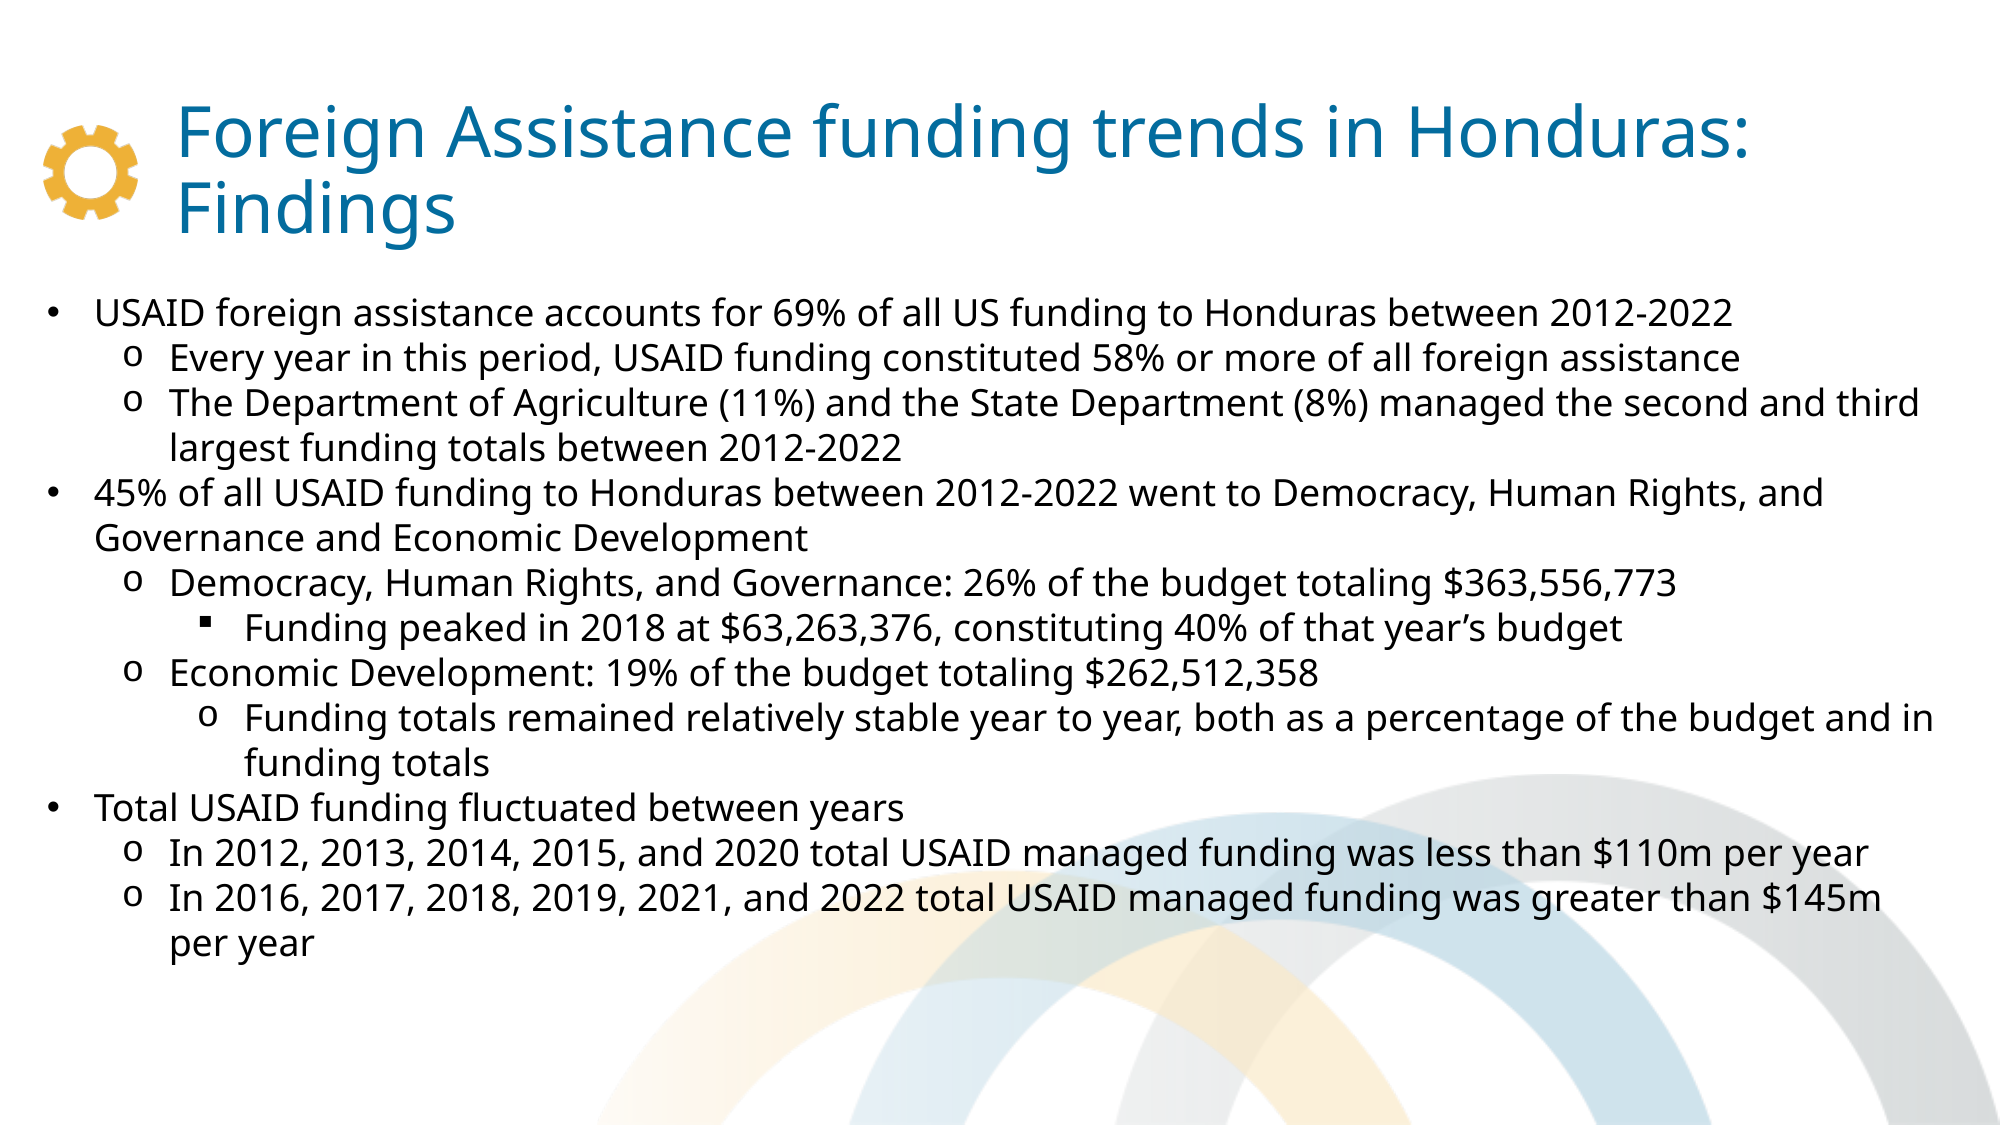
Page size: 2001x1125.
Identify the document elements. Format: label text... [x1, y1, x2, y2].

text_box USAID foreign assistance accounts for 69% of all US funding to Honduras between 2012-2022 Every year in this period, USAID funding constituted 58% or more of all foreign assistance The Department of Agriculture (11%) and the State Department (8%) managed the second and third largest funding totals between 2012-2022 45% of all USAID funding to Honduras between 2012-2022 went to Democracy, Human Rights, and Governance and Economic Development Democracy, Human Rights, and Governance: 26% of the budget totaling $363,556,773 Funding peaked in 2018 at $63,263,376, constituting 40% of that year’s budget Economic Development: 19% of the budget totaling $262,512,358 Funding totals remained relatively stable year to year, both as a percentage of the budget and in funding totals Total USAID funding fluctuated between years In 2012, 2013, 2014, 2015, and 2020 total USAID managed funding was less than $110m per year In 2016, 2017, 2018, 2019, 2021, and 2022 total USAID managed funding was greater than $145m per year [32, 281, 1968, 972]
title Foreign Assistance funding trends in Honduras: Findings [160, 104, 1957, 242]
picture [43, 125, 138, 221]
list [597, 774, 2000, 1125]
